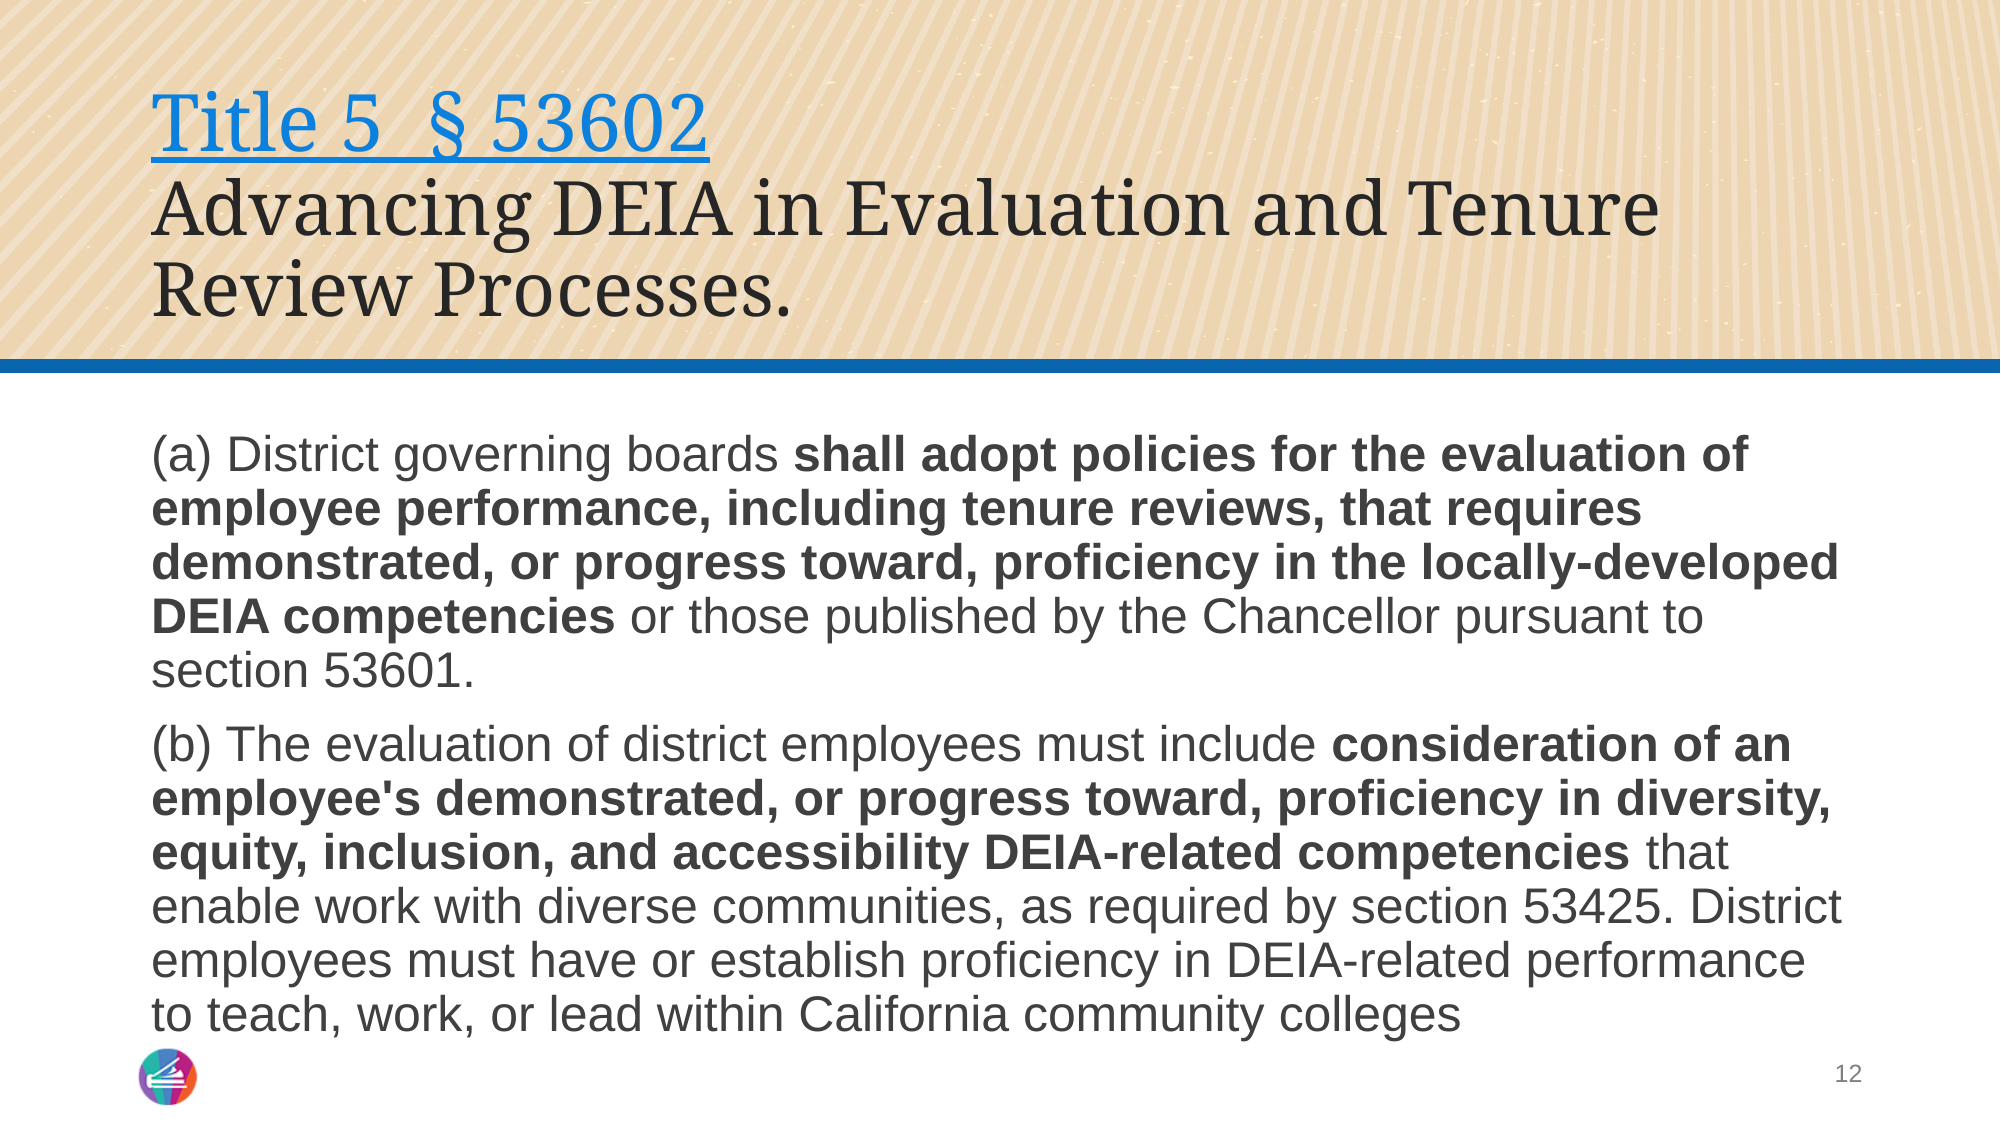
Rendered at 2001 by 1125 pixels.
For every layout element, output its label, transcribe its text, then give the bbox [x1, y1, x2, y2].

list (a) District governing boards shall adopt policies for the evaluation of employee performance, including tenure reviews, that requires demonstrated, or progress toward, proficiency in the locally-developed DEIA competencies or those published by the Chancellor pursuant to section 53601. (b) The evaluation of district employees must include consideration of an employee's demonstrated, or progress toward, proficiency in diversity, equity, inclusion, and accessibility DEIA-related competencies that enable work with diverse communities, as required by section 53425. District employees must have or establish proficiency in DEIA-related performance to teach, work, or lead within California community colleges [136, 349, 1863, 1023]
slide_number 12 [1712, 1042, 1863, 1103]
title Title 5 § 53602 Advancing DEIA in Evaluation and Tenure Review Processes. [136, 66, 1863, 343]
picture [0, 0, 2000, 359]
picture [136, 1046, 199, 1108]
